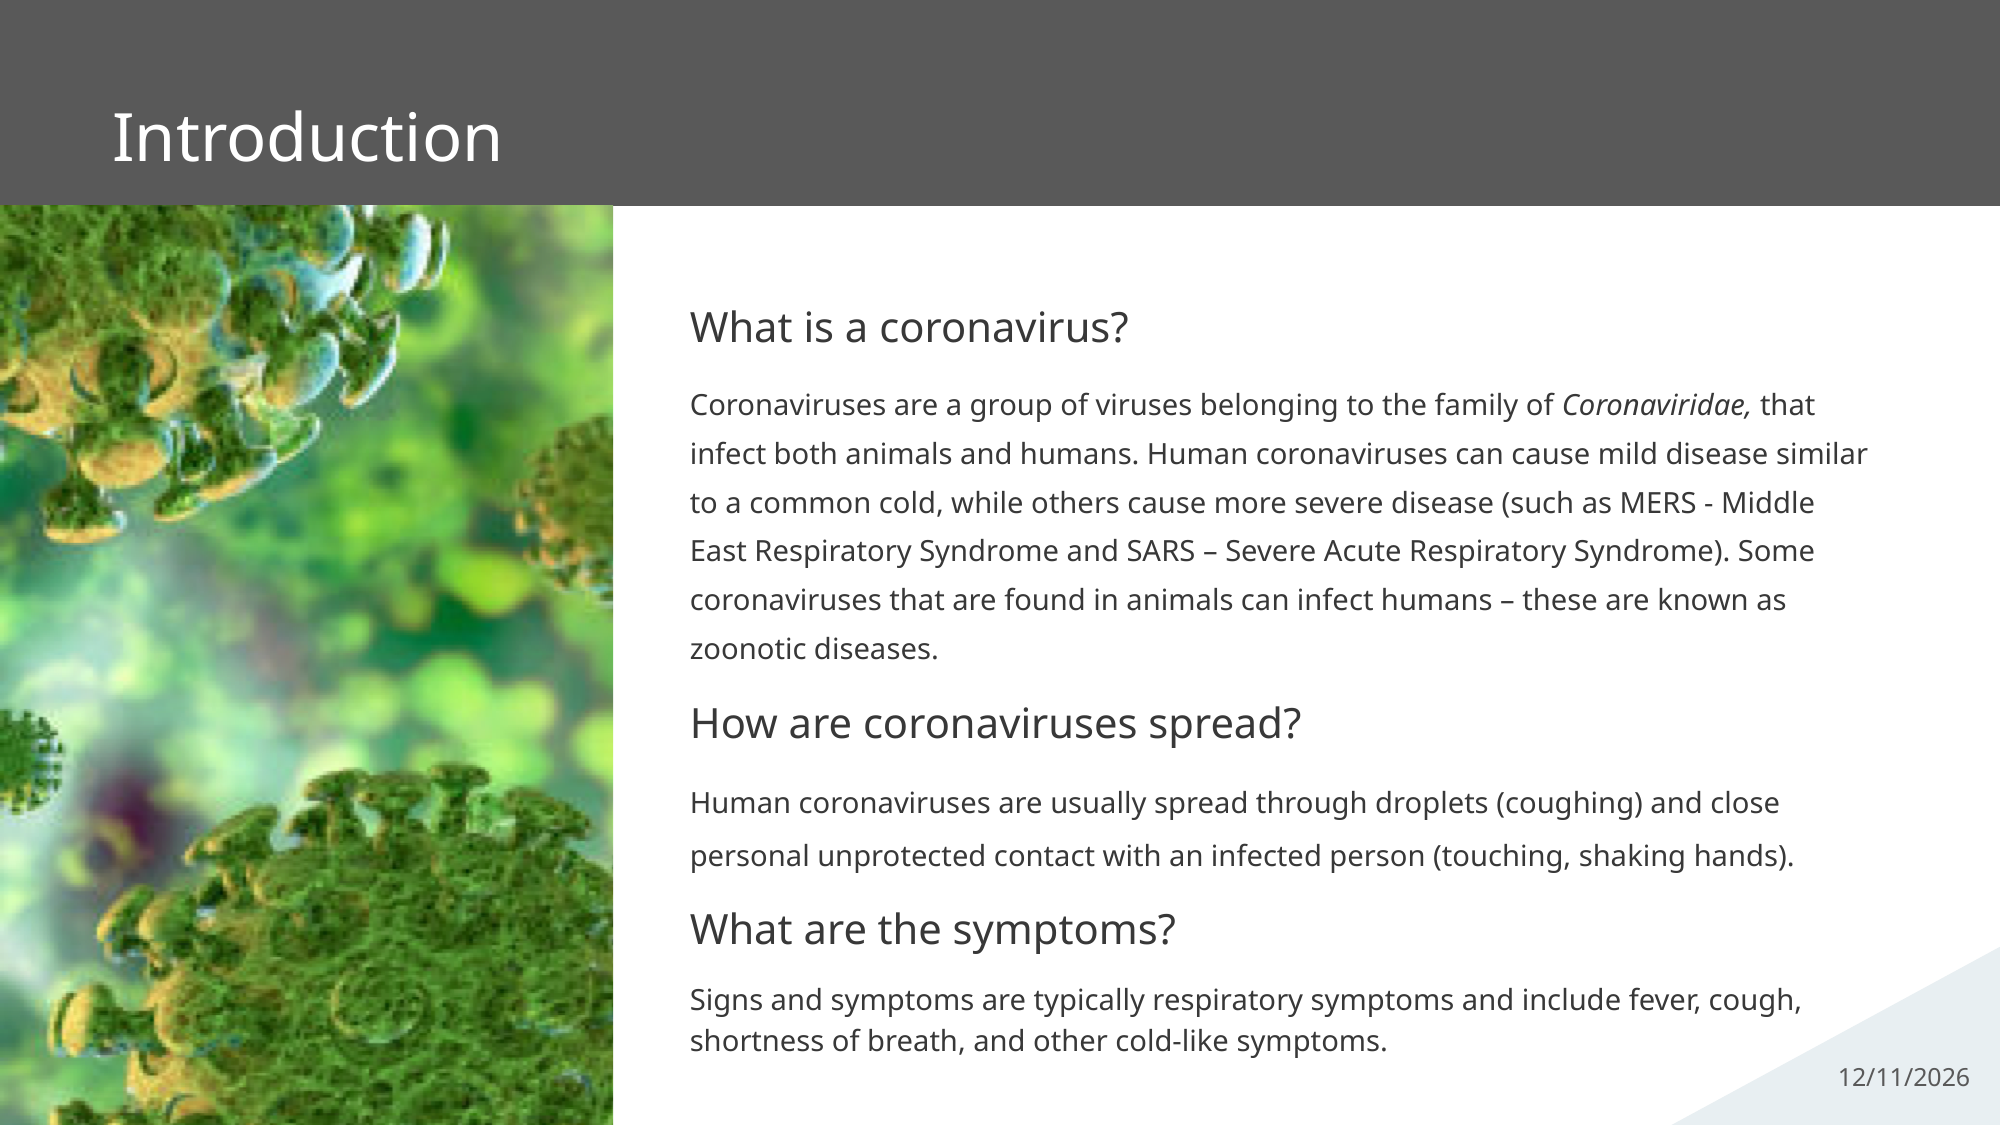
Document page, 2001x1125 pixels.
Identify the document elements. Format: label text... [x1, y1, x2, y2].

text_box What is a coronavirus? Coronaviruses are a group of viruses belonging to the family of Coronaviridae, that infect both animals and humans. Human coronaviruses can cause mild disease similar to a common cold, while others cause more severe disease (such as MERS - Middle East Respiratory Syndrome and SARS – Severe Acute Respiratory Syndrome). Some coronaviruses that are found in animals can infect humans – these are known as zoonotic diseases. How are coronaviruses spread? Human coronaviruses are usually spread through droplets (coughing) and close personal unprotected contact with an infected person (touching, shaking hands). What are the symptoms? Signs and symptoms are typically respiratory symptoms and include fever, cough, shortness of breath, and other cold-like symptoms. [689, 291, 1872, 1058]
title Introduction [0, 0, 2000, 206]
picture [0, 205, 614, 1125]
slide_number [1671, 946, 2000, 1125]
